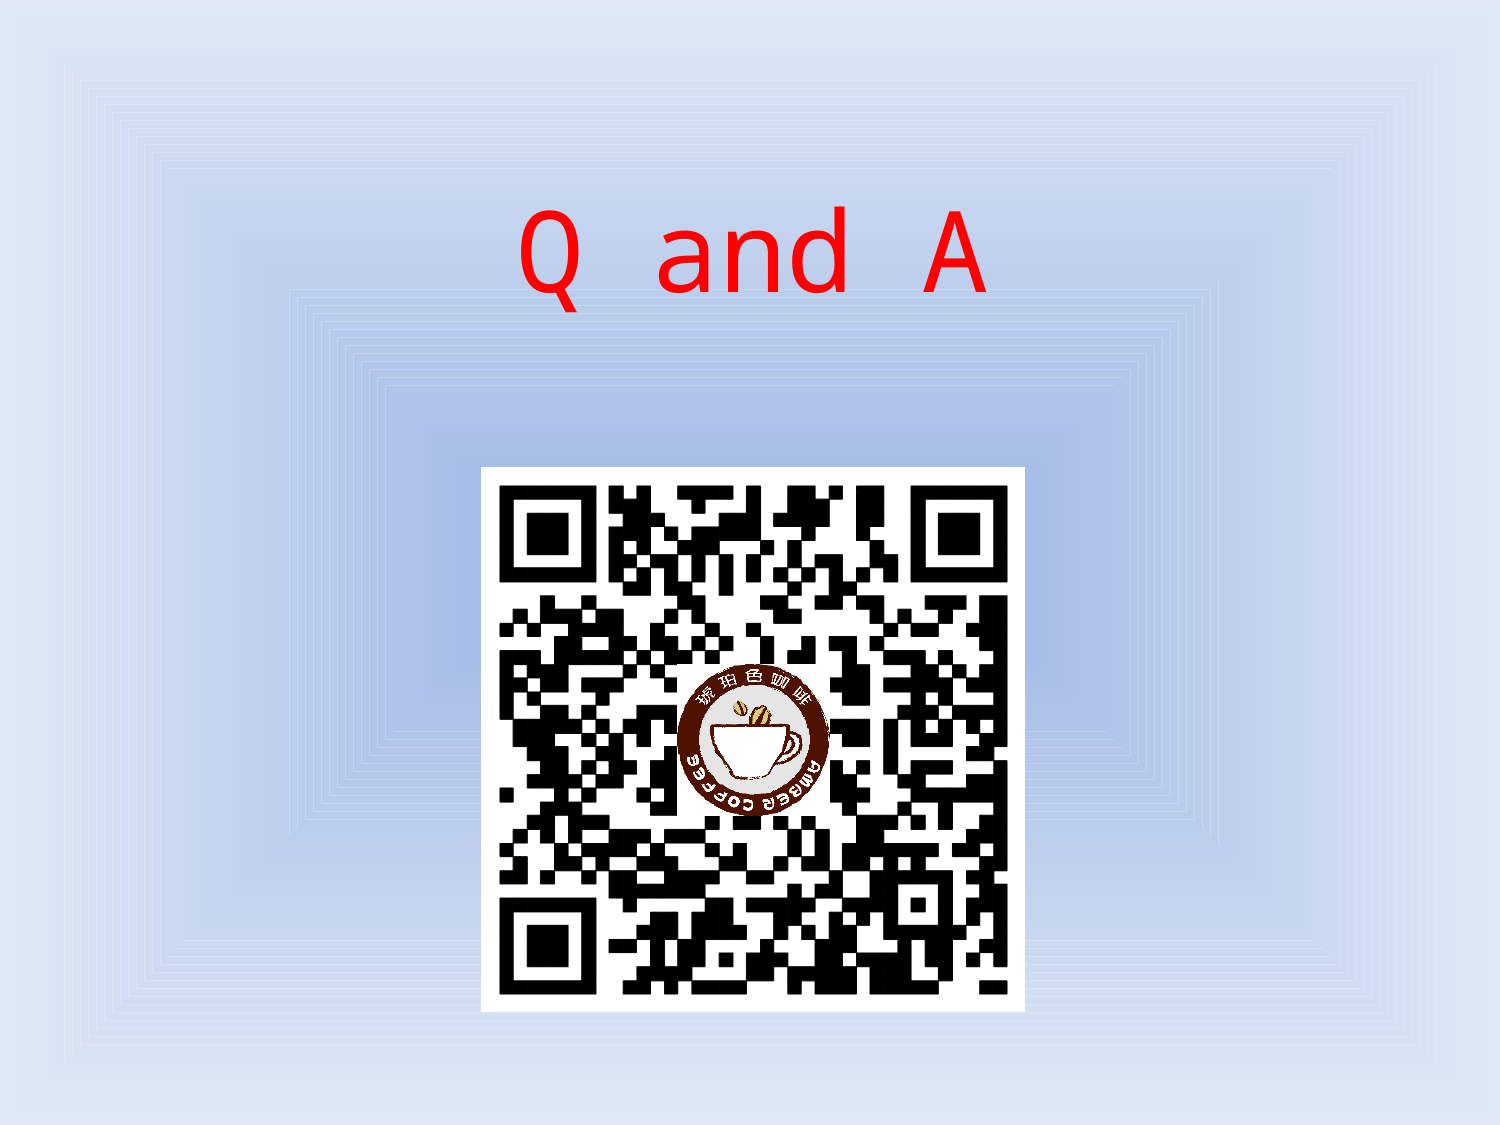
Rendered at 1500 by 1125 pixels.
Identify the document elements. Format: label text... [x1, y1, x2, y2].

picture [481, 467, 1026, 1012]
text_box Q and A [3, 172, 1500, 323]
